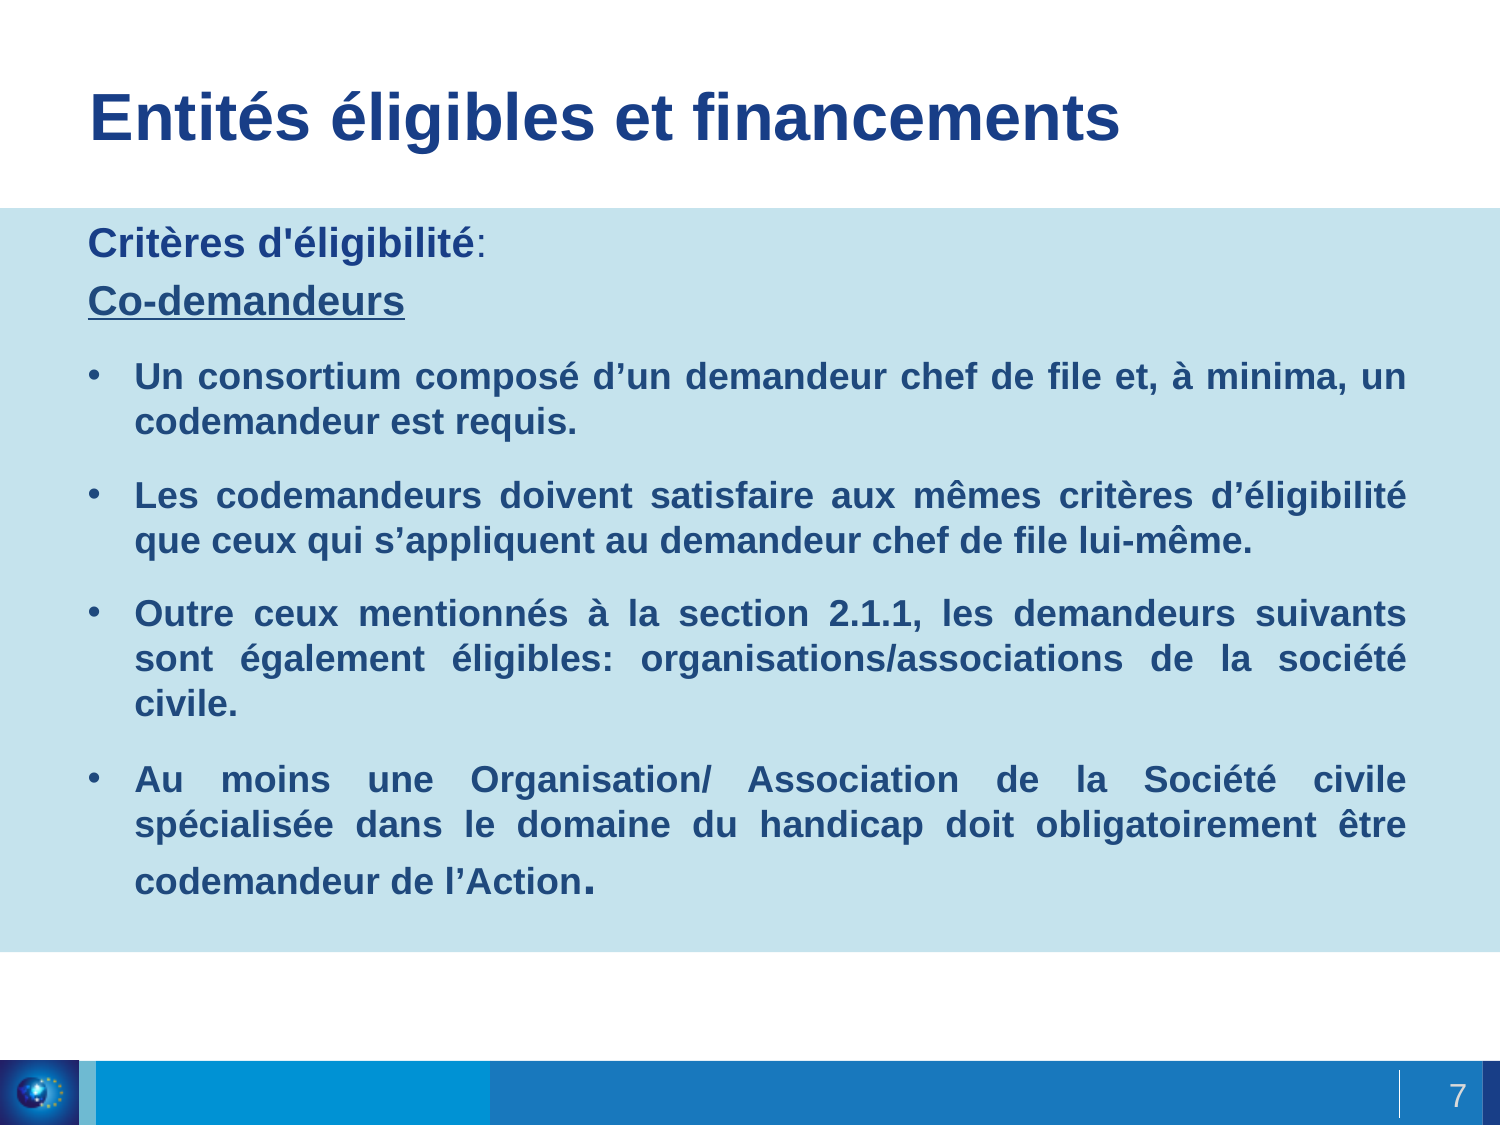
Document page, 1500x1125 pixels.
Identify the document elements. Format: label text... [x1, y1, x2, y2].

slide_number 7 [1399, 1058, 1483, 1125]
title Entités éligibles et financements [75, 66, 1425, 135]
picture [0, 1060, 79, 1125]
list Critères d'éligibilité: Co-demandeurs Un consortium composé d’un demandeur chef de file et, à minima, un codemandeur est requis. Les codemandeurs doivent satisfaire aux mêmes critères d’éligibilité que ceux qui s’appliquent au demandeur chef de file lui-même. Outre ceux mentionnés à la section 2.1.1, les demandeurs suivants sont également éligibles: organisations/associations de la société civile. Au moins une Organisation/ Association de la Société civile spécialisée dans le domaine du handicap doit obligatoirement être codemandeur de l’Action. [72, 208, 1423, 941]
